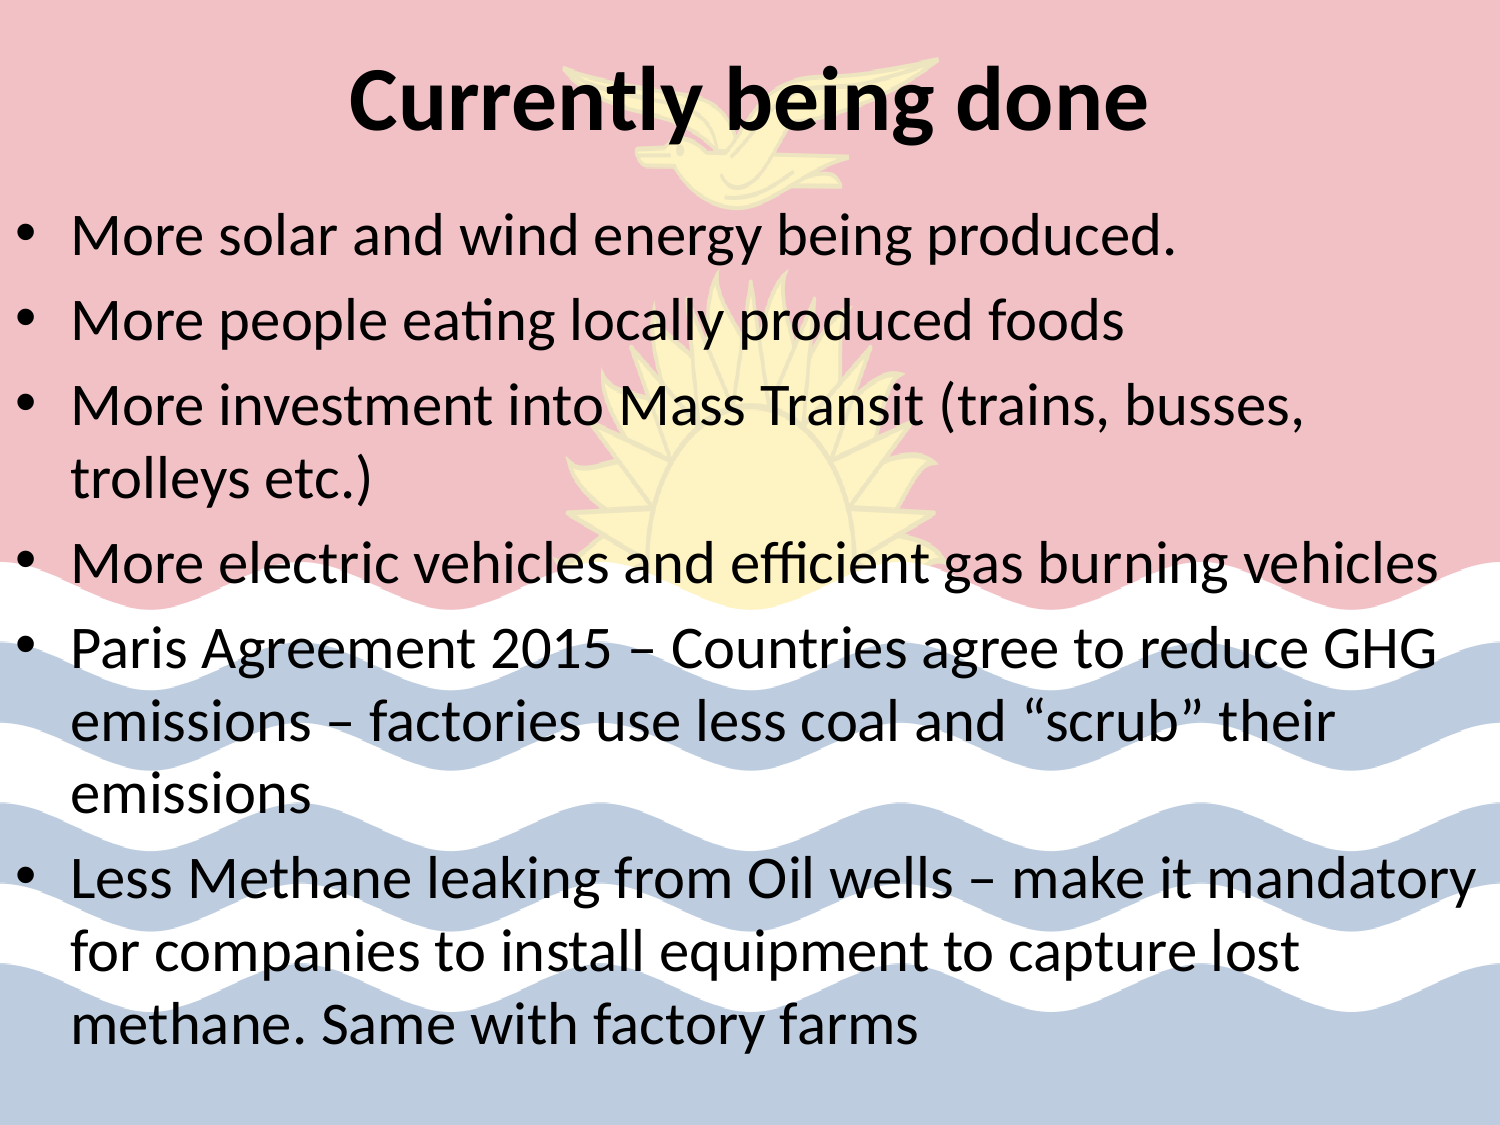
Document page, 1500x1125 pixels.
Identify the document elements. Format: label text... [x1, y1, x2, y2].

list More solar and wind energy being produced. More people eating locally produced foods More investment into Mass Transit (trains, busses, trolleys etc.) More electric vehicles and efficient gas burning vehicles Paris Agreement 2015 – Countries agree to reduce GHG emissions – factories use less coal and “scrub” their emissions Less Methane leaking from Oil wells – make it mandatory for companies to install equipment to capture lost methane. Same with factory farms [0, 187, 1500, 1125]
title Currently being done [0, 0, 1500, 187]
